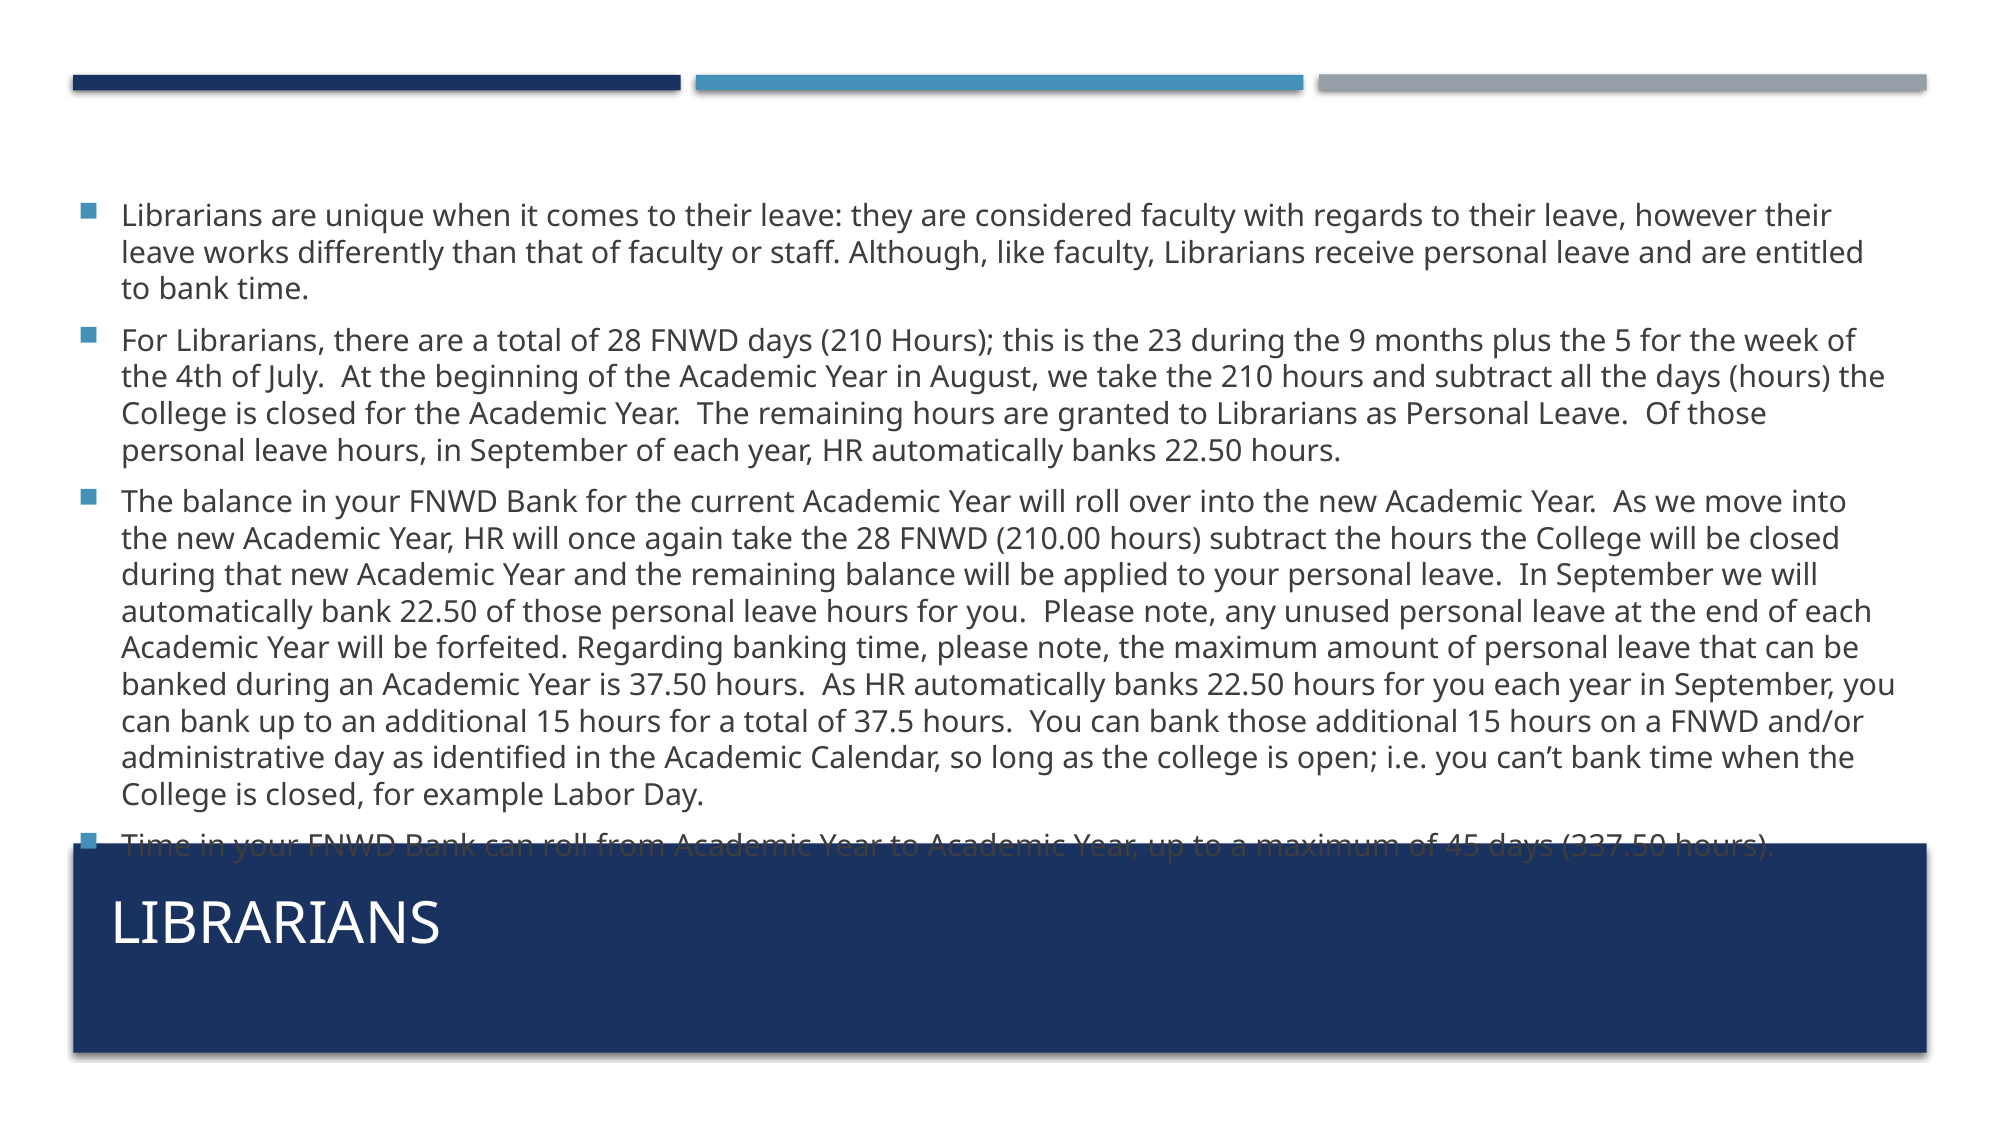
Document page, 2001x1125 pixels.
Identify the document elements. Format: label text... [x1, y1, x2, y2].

list Librarians are unique when it comes to their leave: they are considered faculty with regards to their leave, however their leave works differently than that of faculty or staff. Although, like faculty, Librarians receive personal leave and are entitled to bank time. For Librarians, there are a total of 28 FNWD days (210 Hours); this is the 23 during the 9 months plus the 5 for the week of the 4th of July. At the beginning of the Academic Year in August, we take the 210 hours and subtract all the days (hours) the College is closed for the Academic Year. The remaining hours are granted to Librarians as Personal Leave. Of those personal leave hours, in September of each year, HR automatically banks 22.50 hours. The balance in your FNWD Bank for the current Academic Year will roll over into the new Academic Year. As we move into the new Academic Year, HR will once again take the 28 FNWD (210.00 hours) subtract the hours the College will be closed during that new Academic Year and the remaining balance will be applied to your personal leave. In September we will automatically bank 22.50 of those personal leave hours for you. Please note, any unused personal leave at the end of each Academic Year will be forfeited. Regarding banking time, please note, the maximum amount of personal leave that can be banked during an Academic Year is 37.50 hours. As HR automatically banks 22.50 hours for you each year in September, you can bank up to an additional 15 hours for a total of 37.5 hours. You can bank those additional 15 hours on a FNWD and/or administrative day as identified in the Academic Calendar, so long as the college is open; i.e. you can’t bank time when the College is closed, for example Labor Day. Time in your FNWD Bank can roll from Academic Year to Academic Year, up to a maximum of 45 days (337.50 hours). [63, 188, 1916, 879]
title Librarians [95, 879, 901, 977]
